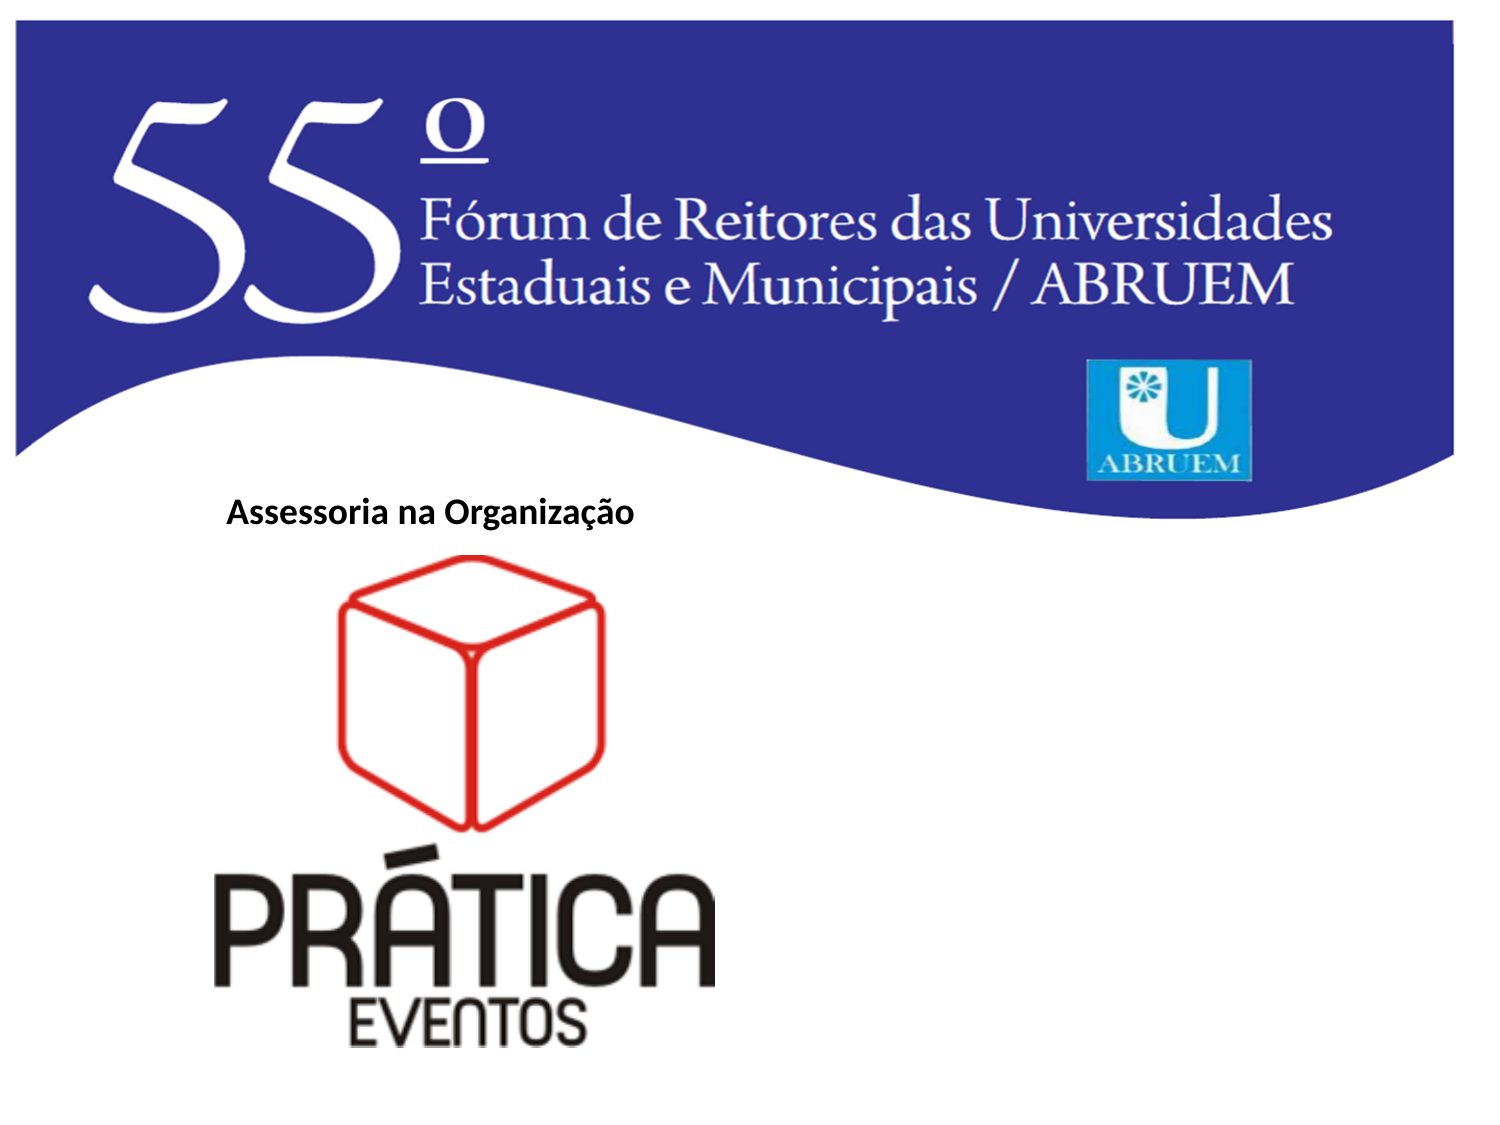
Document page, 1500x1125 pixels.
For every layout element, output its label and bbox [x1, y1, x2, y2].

picture [0, 0, 1494, 553]
picture [213, 555, 715, 1049]
title [29, 562, 1459, 1083]
